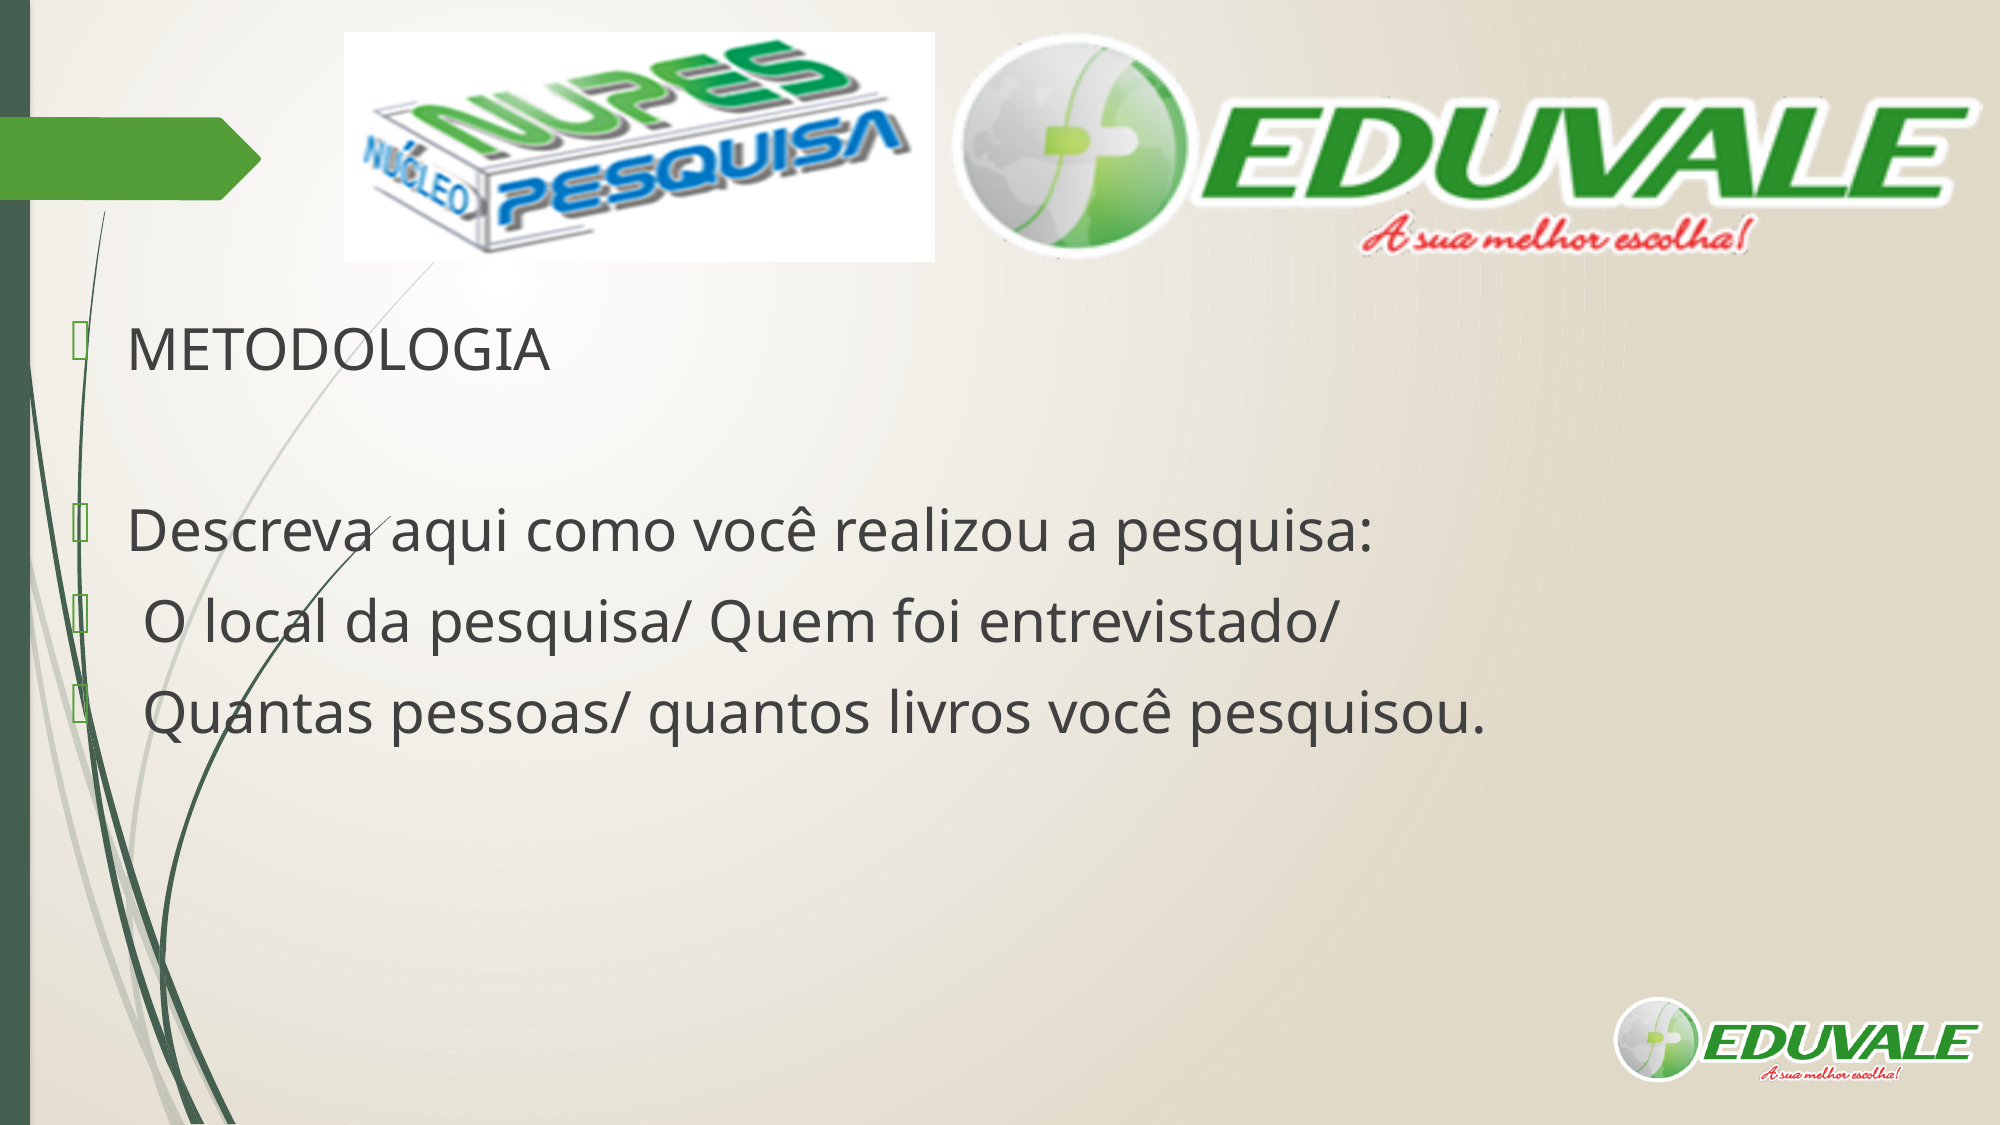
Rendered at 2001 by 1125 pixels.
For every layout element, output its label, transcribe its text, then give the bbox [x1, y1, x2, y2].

list METODOLOGIA Descreva aqui como você realizou a pesquisa: O local da pesquisa/ Quem foi entrevistado/ Quantas pessoas/ quantos livros você pesquisou. [55, 304, 2000, 1125]
picture [344, 32, 935, 262]
picture [1613, 995, 1983, 1083]
picture [951, 32, 1983, 262]
